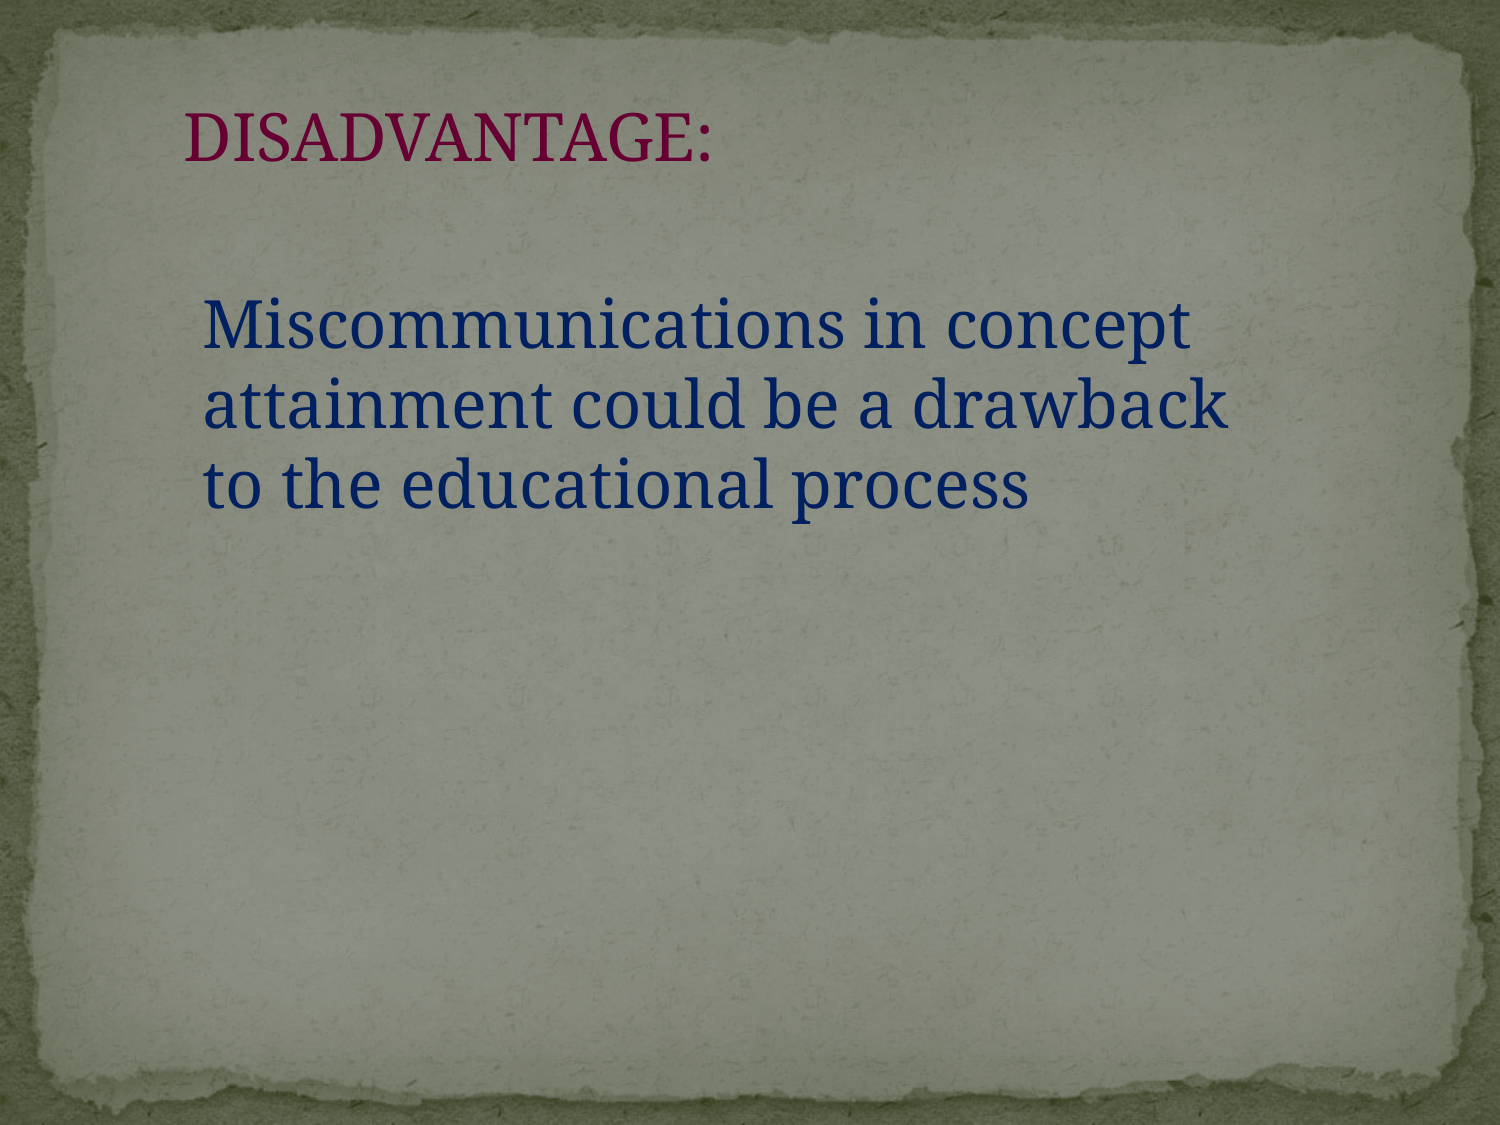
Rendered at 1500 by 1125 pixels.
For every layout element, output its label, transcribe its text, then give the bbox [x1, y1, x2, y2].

text_box Miscommunications in concept attainment could be a drawback to the educational process [187, 274, 1313, 530]
text_box DISADVANTAGE: [99, 87, 1188, 183]
